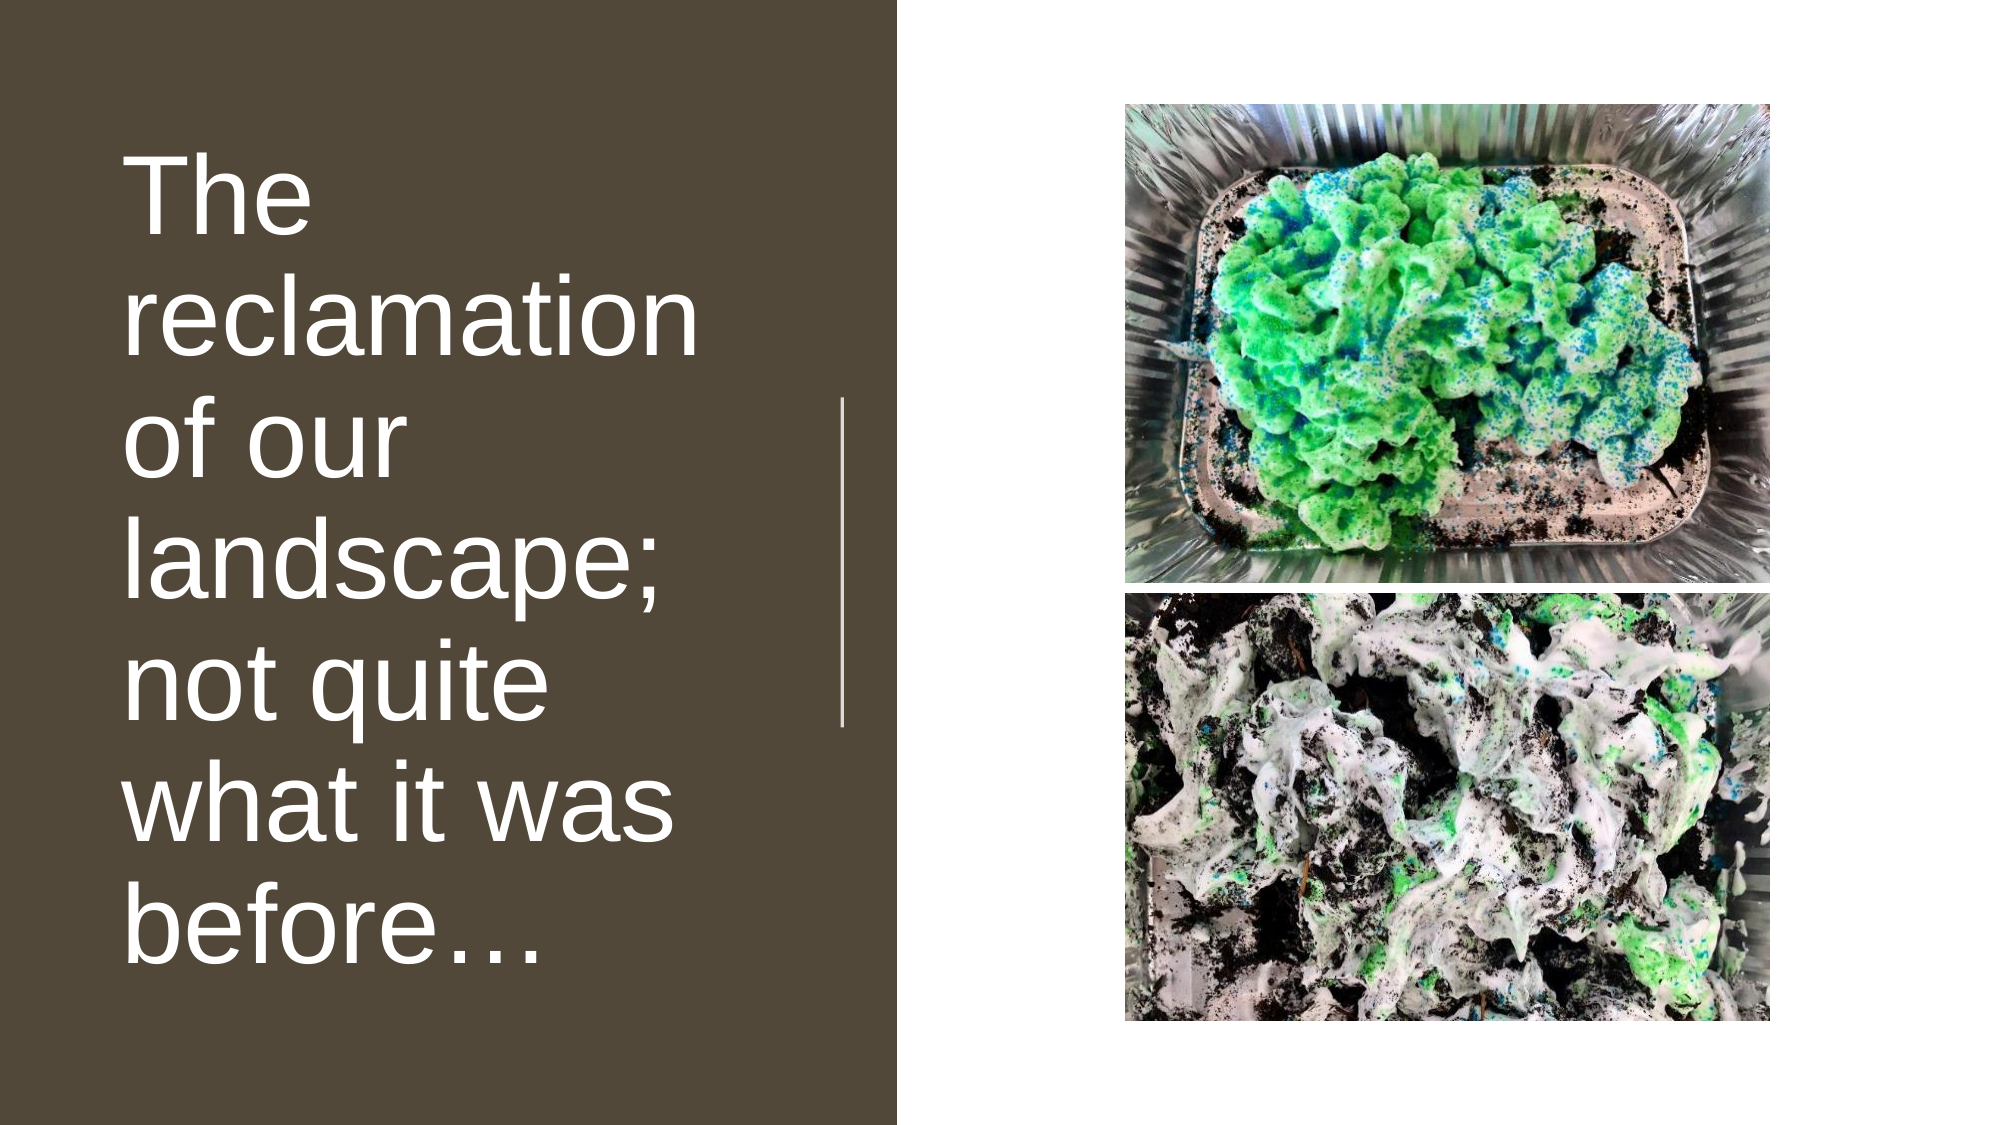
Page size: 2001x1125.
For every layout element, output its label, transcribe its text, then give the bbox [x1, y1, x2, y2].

text_box [0, 0, 898, 1125]
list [1125, 594, 1770, 1021]
title The reclamation of our landscape; not quite what it was before… [106, 104, 791, 1020]
picture [1125, 104, 1770, 583]
